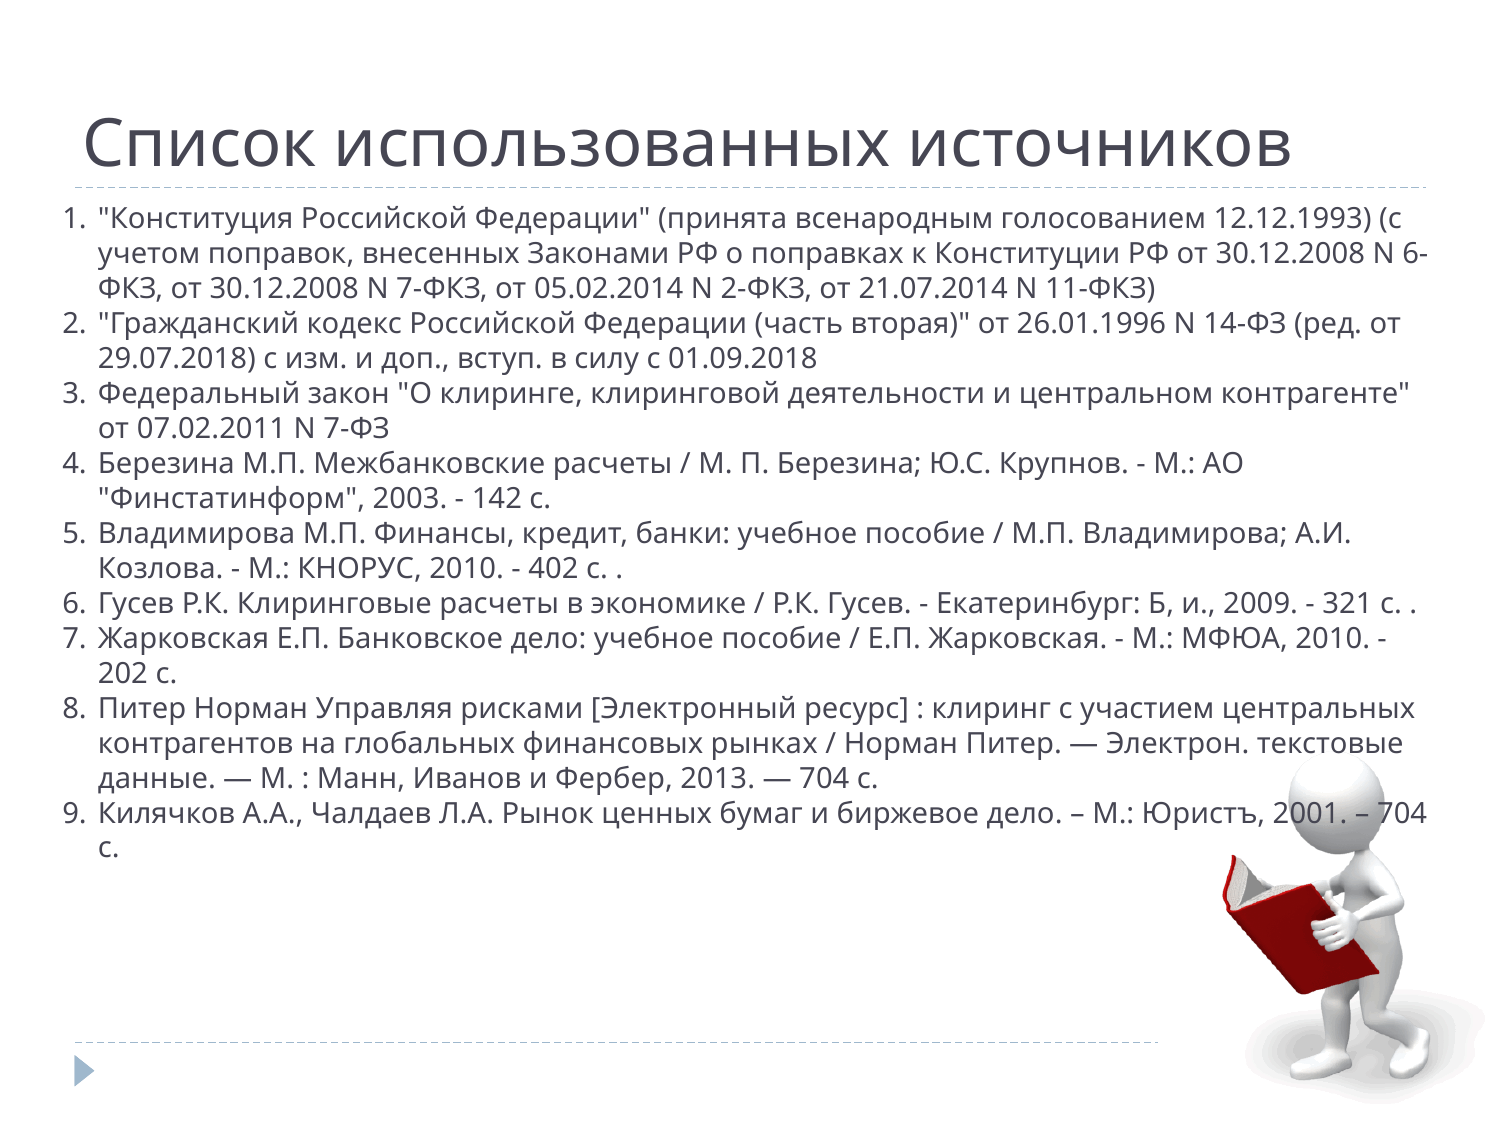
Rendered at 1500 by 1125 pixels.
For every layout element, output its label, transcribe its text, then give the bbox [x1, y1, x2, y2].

title Список использованных источников [74, 36, 1426, 188]
picture [1158, 737, 1500, 1125]
text_box "Конституция Российской Федерации" (принята всенародным голосованием 12.12.1993) (с учетом поправок, внесенных Законами РФ о поправках к Конституции РФ от 30.12.2008 N 6-ФКЗ, от 30.12.2008 N 7-ФКЗ, от 05.02.2014 N 2-ФКЗ, от 21.07.2014 N 11-ФКЗ) "Гражданский кодекс Российской Федерации (часть вторая)" от 26.01.1996 N 14-ФЗ (ред. от 29.07.2018) с изм. и доп., вступ. в силу с 01.09.2018 Федеральный закон "О клиринге, клиринговой деятельности и центральном контрагенте" от 07.02.2011 N 7-ФЗ Березина М.П. Межбанковские расчеты / М. П. Березина; Ю.С. Крупнов. - М.: АО "Финстатинформ", 2003. - 142 с. Владимирова М.П. Финансы, кредит, банки: учебное пособие / М.П. Владимирова; А.И. Козлова. - М.: КНОРУС, 2010. - 402 с. . Гусев Р.К. Клиринговые расчеты в экономике / Р.К. Гусев. - Екатеринбург: Б, и., 2009. - 321 с. . Жарковская Е.П. Банковское дело: учебное пособие / Е.П. Жарковская. - М.: МФЮА, 2010. - 202 с. Питер Норман Управляя рисками [Электронный ресурс] : клиринг с участием центральных контрагентов на глобальных финансовых рынках / Норман Питер. — Электрон. текстовые данные. — М. : Манн, Иванов и Фербер, 2013. — 704 c. Килячков А.А., Чалдаев Л.А. Рынок ценных бумаг и биржевое дело. – М.: Юристъ, 2001. – 704 с. [54, 192, 1446, 872]
